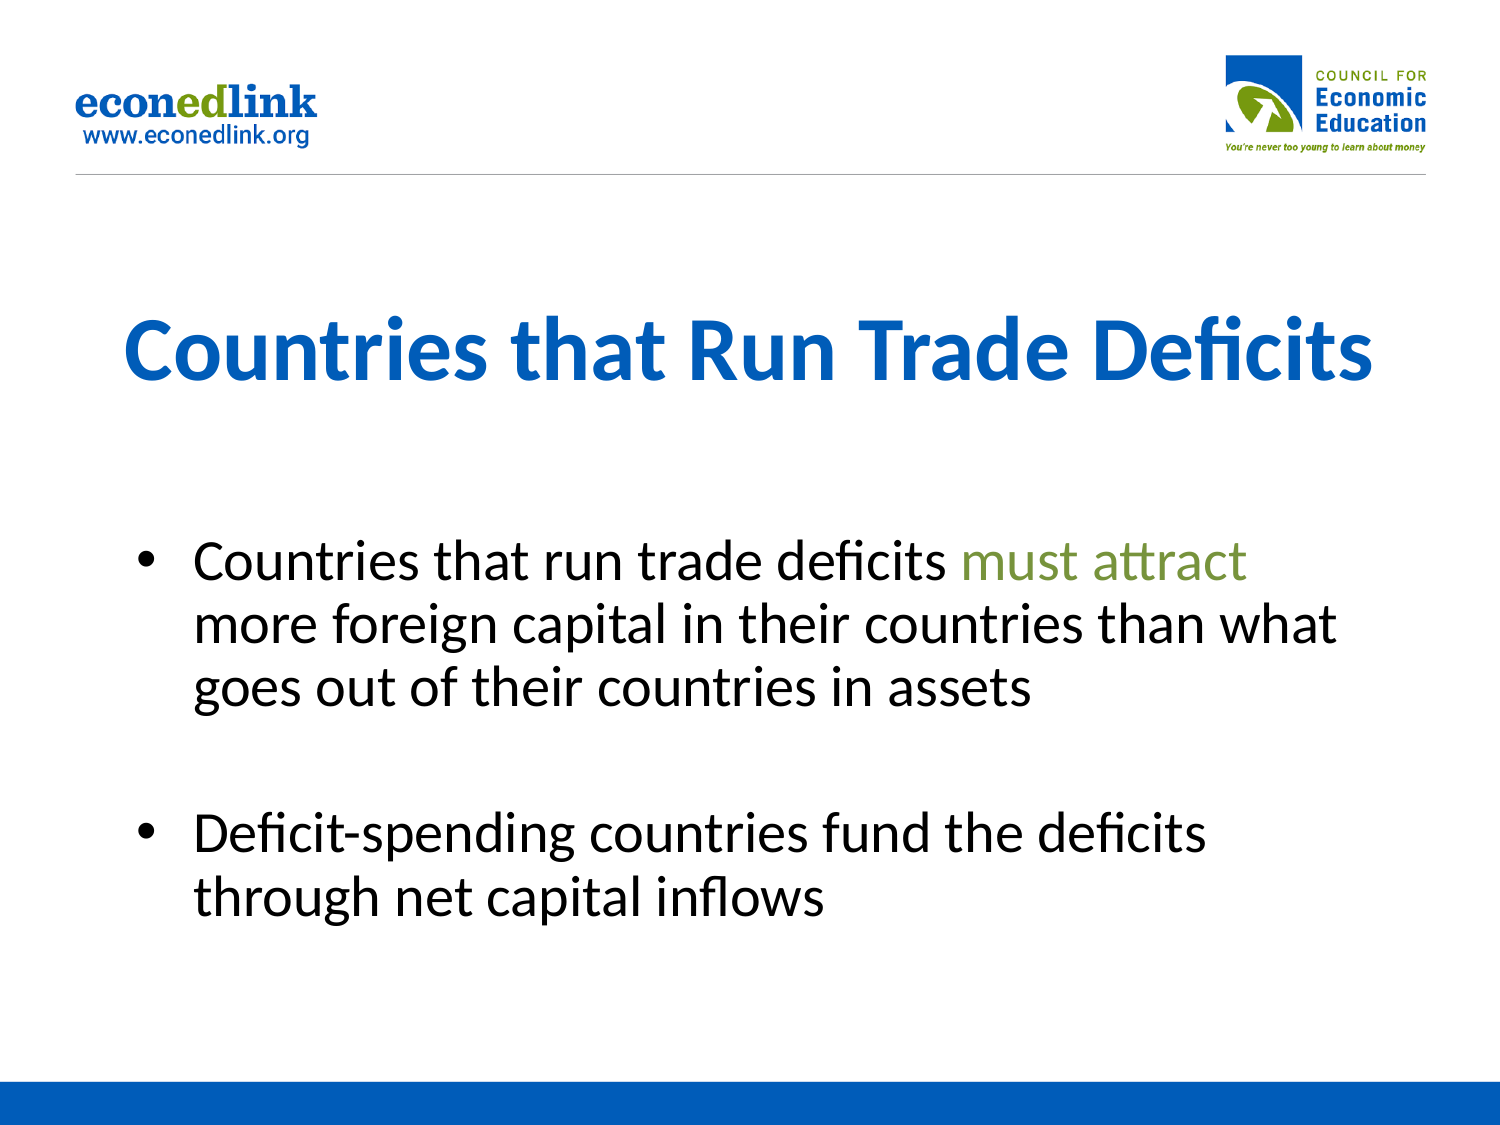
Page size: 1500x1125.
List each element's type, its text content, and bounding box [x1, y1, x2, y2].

title Countries that Run Trade Deficits [103, 206, 1397, 496]
picture [0, 0, 1500, 1125]
list Countries that run trade deficits must attract more foreign capital in their countries than what goes out of their countries in assets Deficit-spending countries fund the deficits through net capital inflows [103, 522, 1397, 1125]
